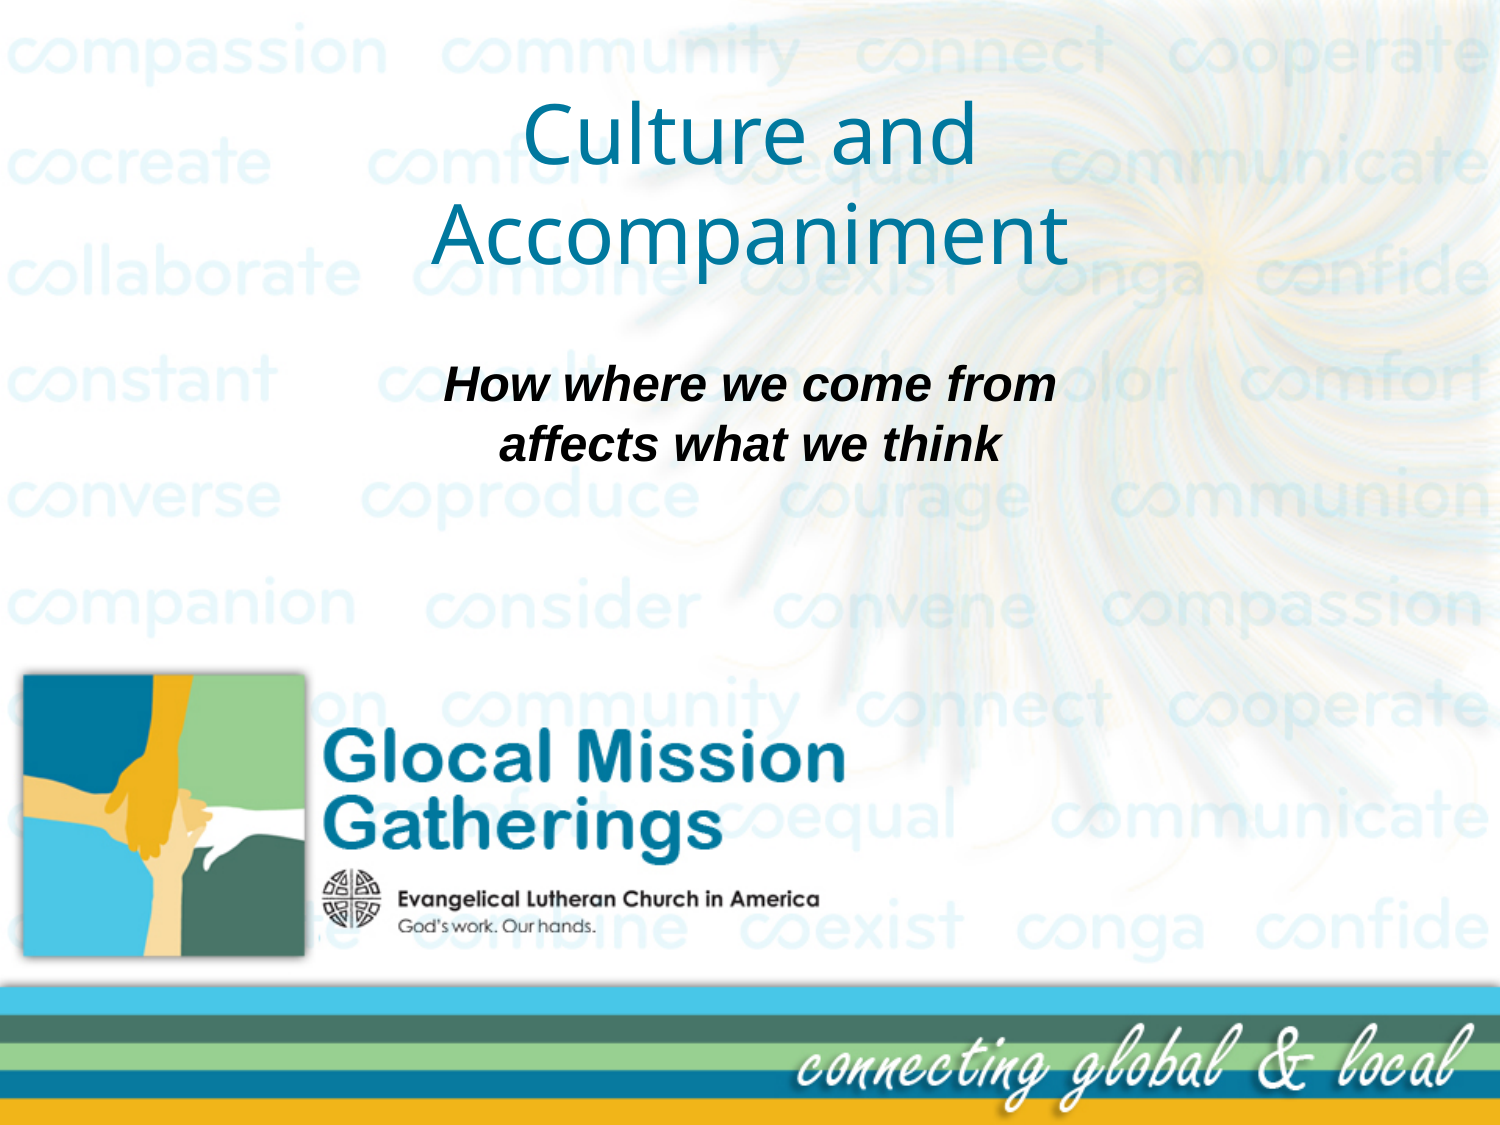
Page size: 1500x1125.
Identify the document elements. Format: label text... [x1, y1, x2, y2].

title Culture and Accompaniment [400, 81, 1101, 282]
subtitle How where we come from affects what we think [400, 343, 1101, 495]
picture [0, 0, 1500, 1125]
